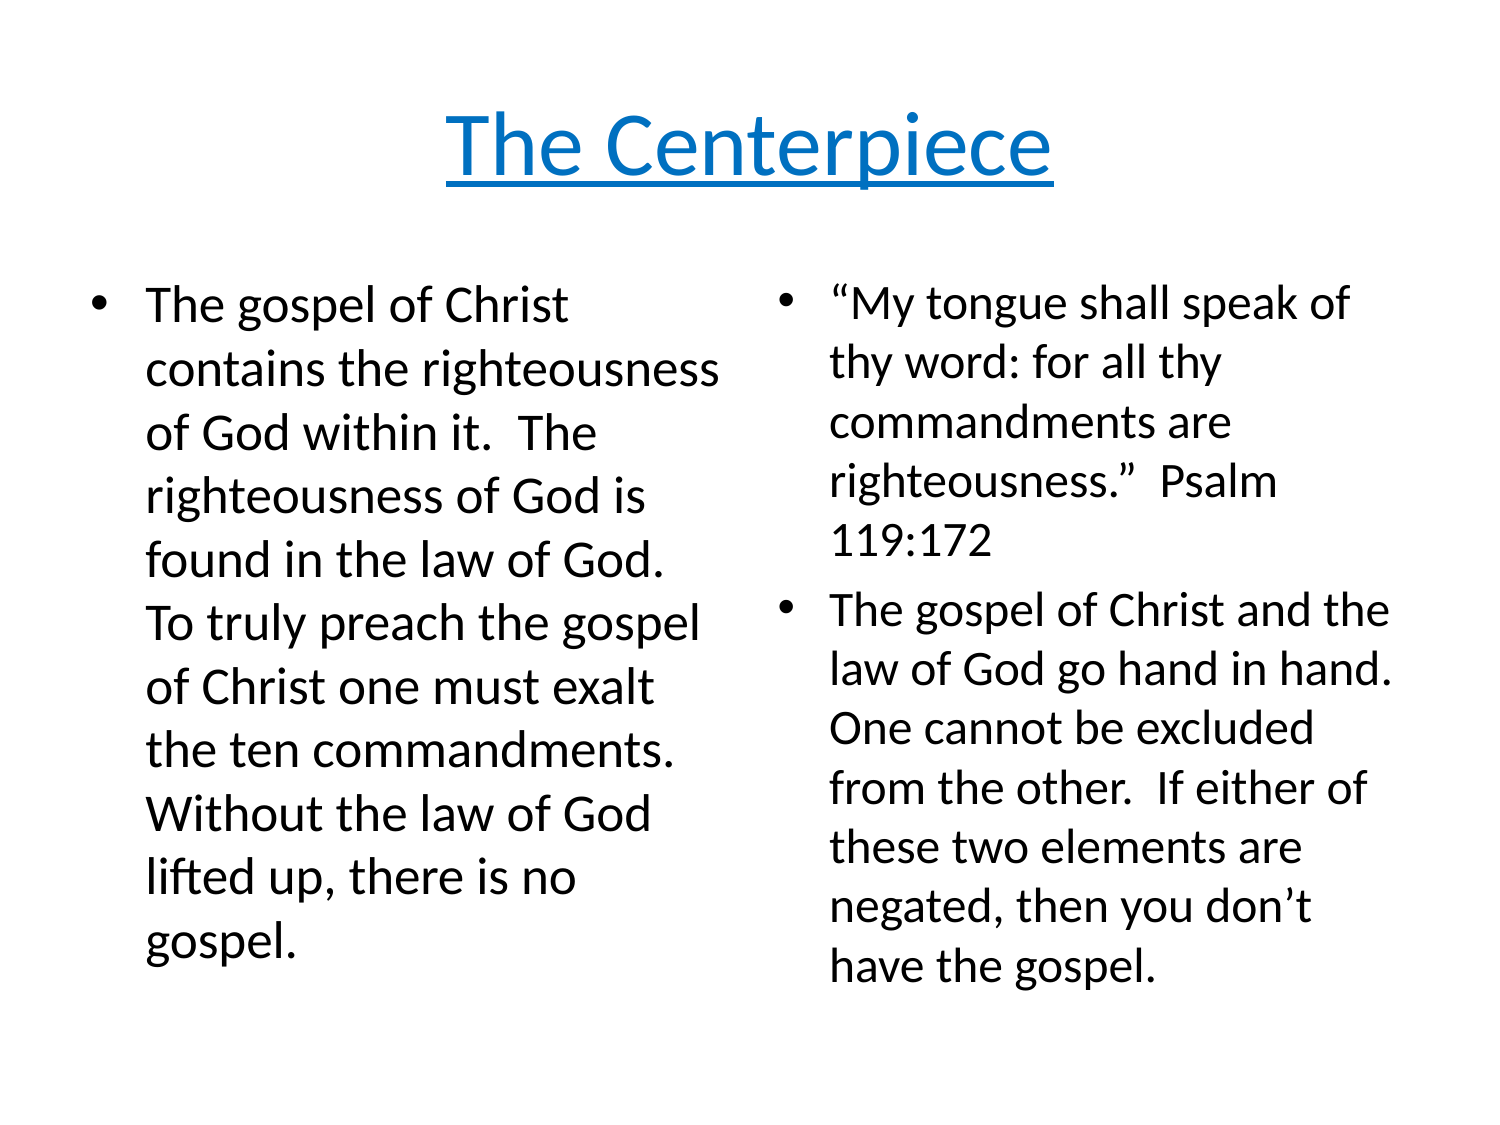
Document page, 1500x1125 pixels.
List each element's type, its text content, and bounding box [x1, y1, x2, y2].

list “My tongue shall speak of thy word: for all thy commandments are righteousness.” Psalm 119:172 The gospel of Christ and the law of God go hand in hand. One cannot be excluded from the other. If either of these two elements are negated, then you don’t have the gospel. [762, 262, 1425, 1005]
title The Centerpiece [75, 45, 1425, 233]
list The gospel of Christ contains the righteousness of God within it. The righteousness of God is found in the law of God. To truly preach the gospel of Christ one must exalt the ten commandments. Without the law of God lifted up, there is no gospel. [75, 262, 738, 1005]
